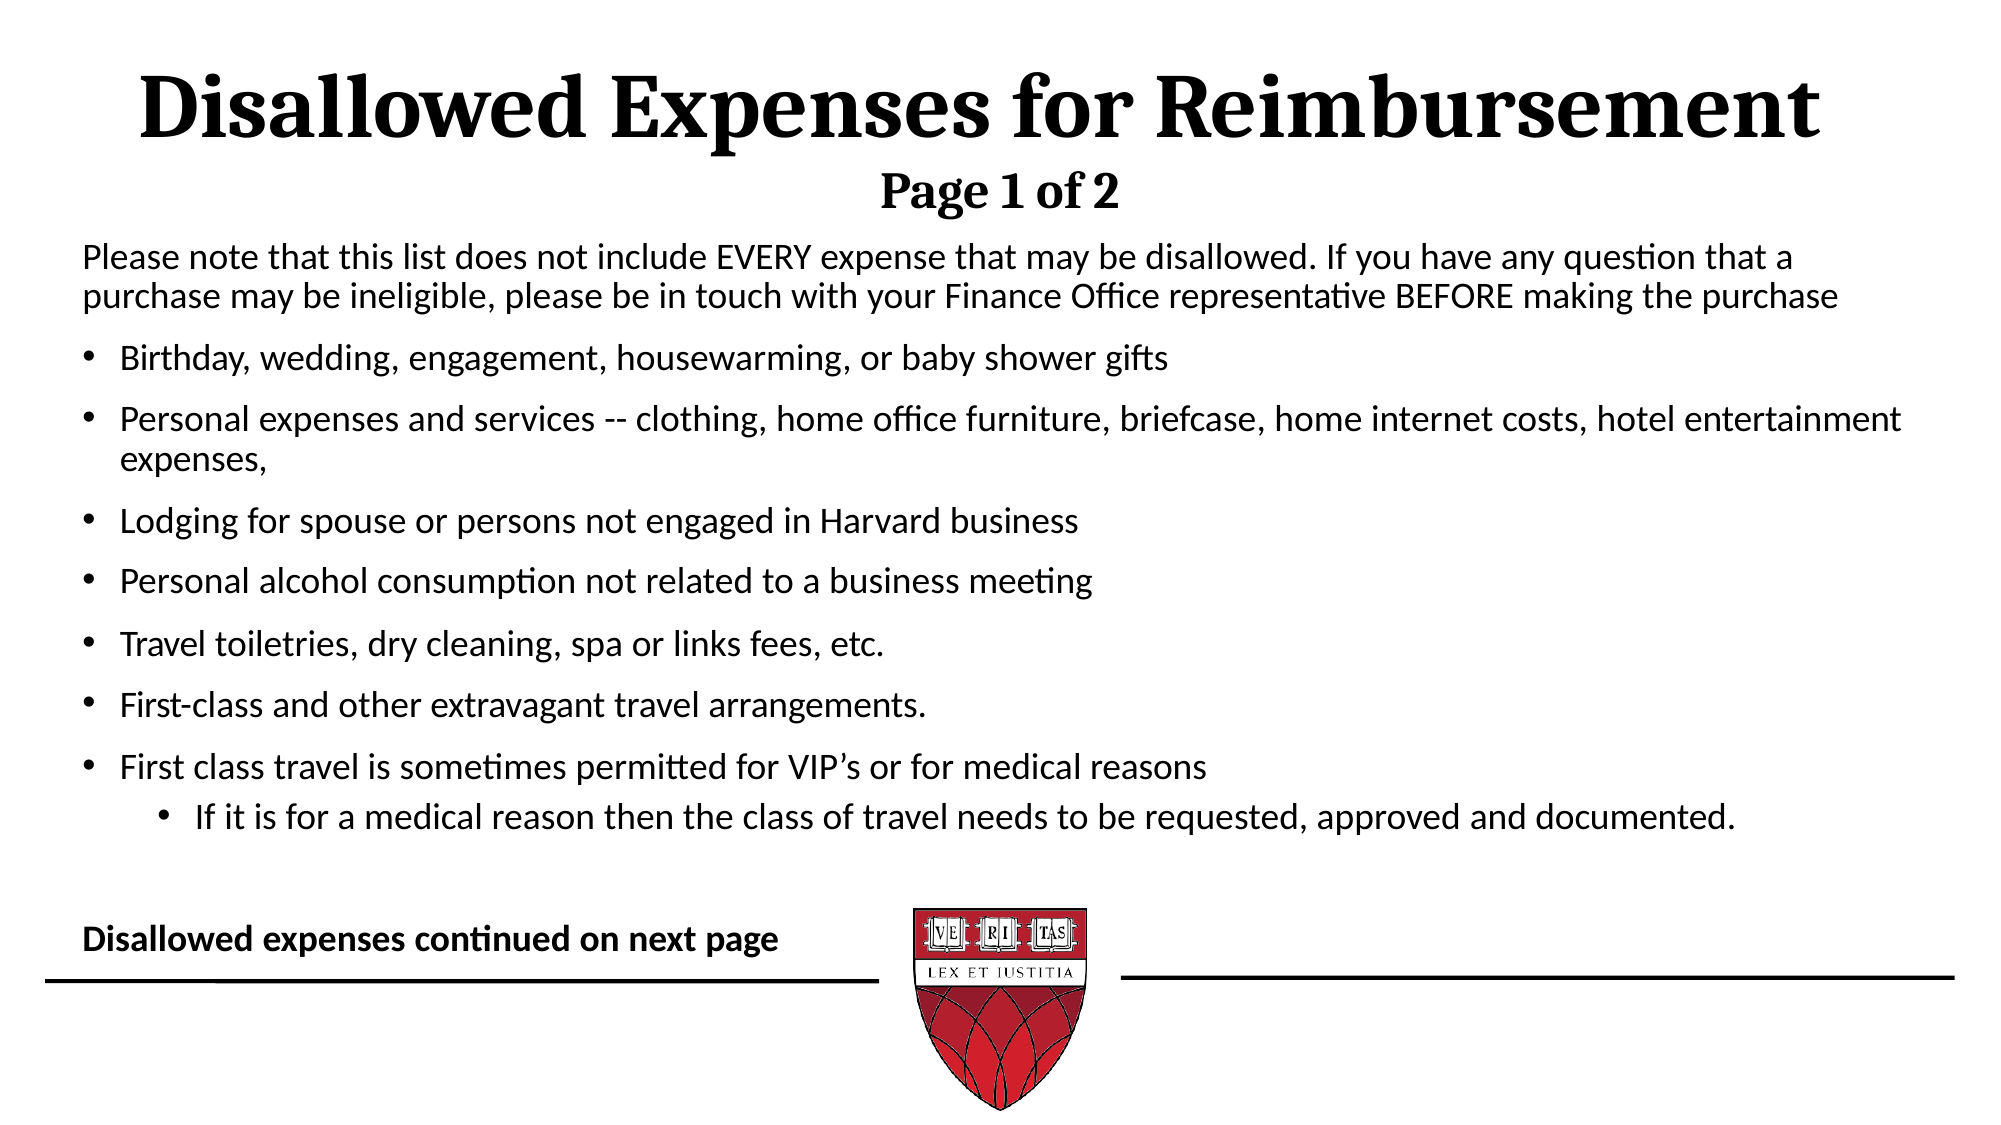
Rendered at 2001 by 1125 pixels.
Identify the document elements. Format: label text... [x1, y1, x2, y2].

title Disallowed Expenses for Reimbursement [136, 44, 1864, 138]
picture [913, 959, 1087, 1111]
text_box Page 1 of 2 Please note that this list does not include EVERY expense that may be disallowed. If you have any question that a purchase may be ineligible, please be in touch with your Finance Office representative BEFORE making the purchase Birthday, wedding, engagement, housewarming, or baby shower gifts Personal expenses and services -- clothing, home office furniture, briefcase, home internet costs, hotel entertainment expenses, Lodging for spouse or persons not engaged in Harvard business Personal alcohol consumption not related to a business meeting Travel toiletries, dry cleaning, spa or links fees, etc. First-class and other extravagant travel arrangements. First class travel is sometimes permitted for VIP’s or for medical reasons If it is for a medical reason then the class of travel needs to be requested, approved and documented. Disallowed expenses continued on next page [80, 138, 1911, 959]
